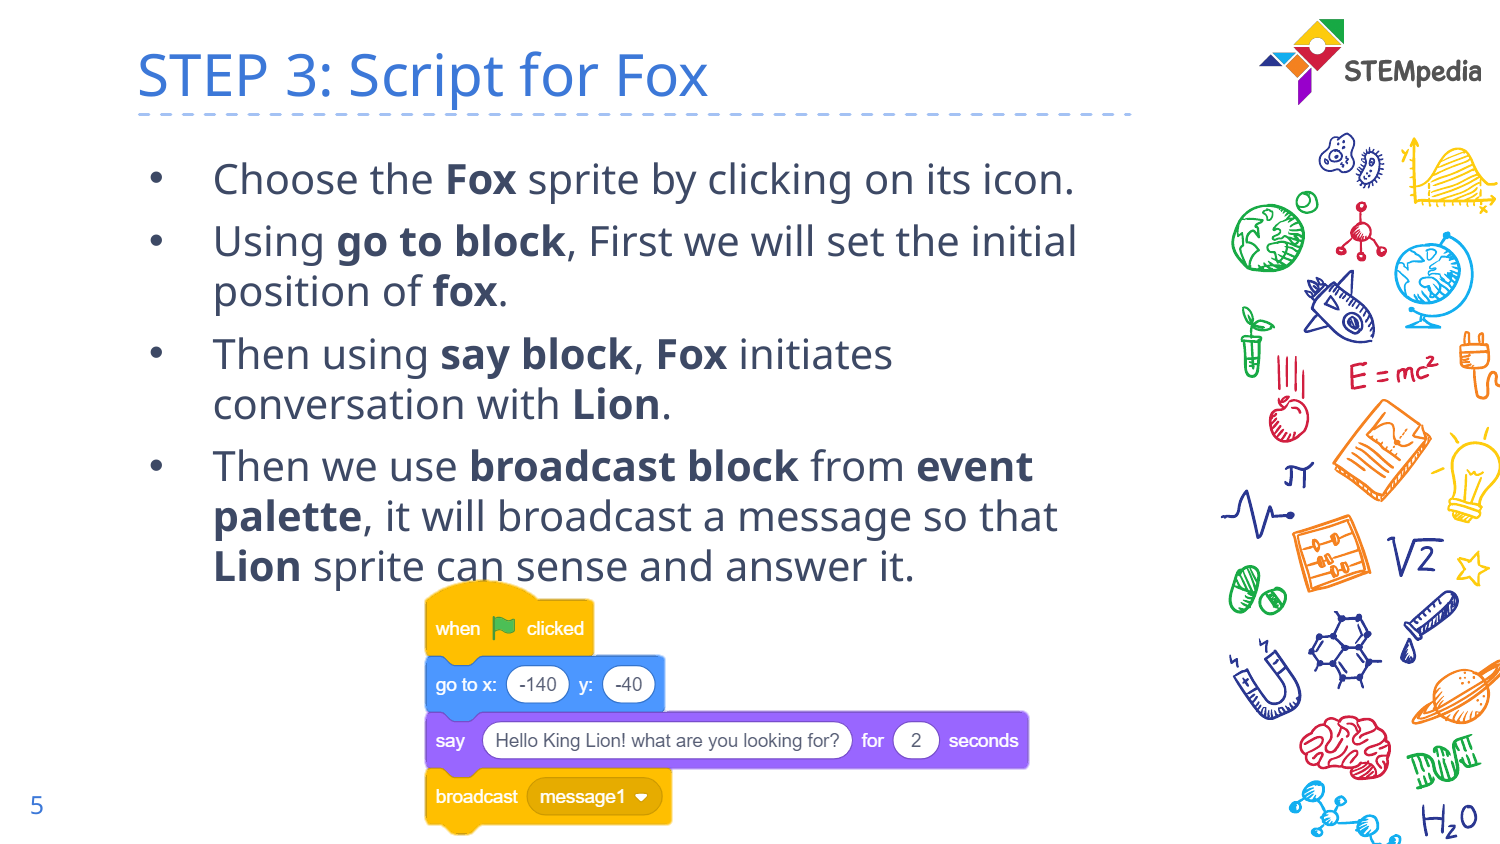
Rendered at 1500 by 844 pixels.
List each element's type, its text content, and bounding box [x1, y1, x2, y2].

picture [1259, 19, 1481, 105]
list Choose the Fox sprite by clicking on its icon. Using go to block, First we will set the initial position of fox. Then using say block, Fox initiates conversation with Lion. Then we use broadcast block from event palette, it will broadcast a message so that Lion sprite can sense and answer it. [122, 137, 1130, 806]
title STEP 3: Script for Fox [122, 0, 1130, 123]
picture [319, 502, 1149, 844]
slide_number ‹#› [14, 774, 105, 840]
